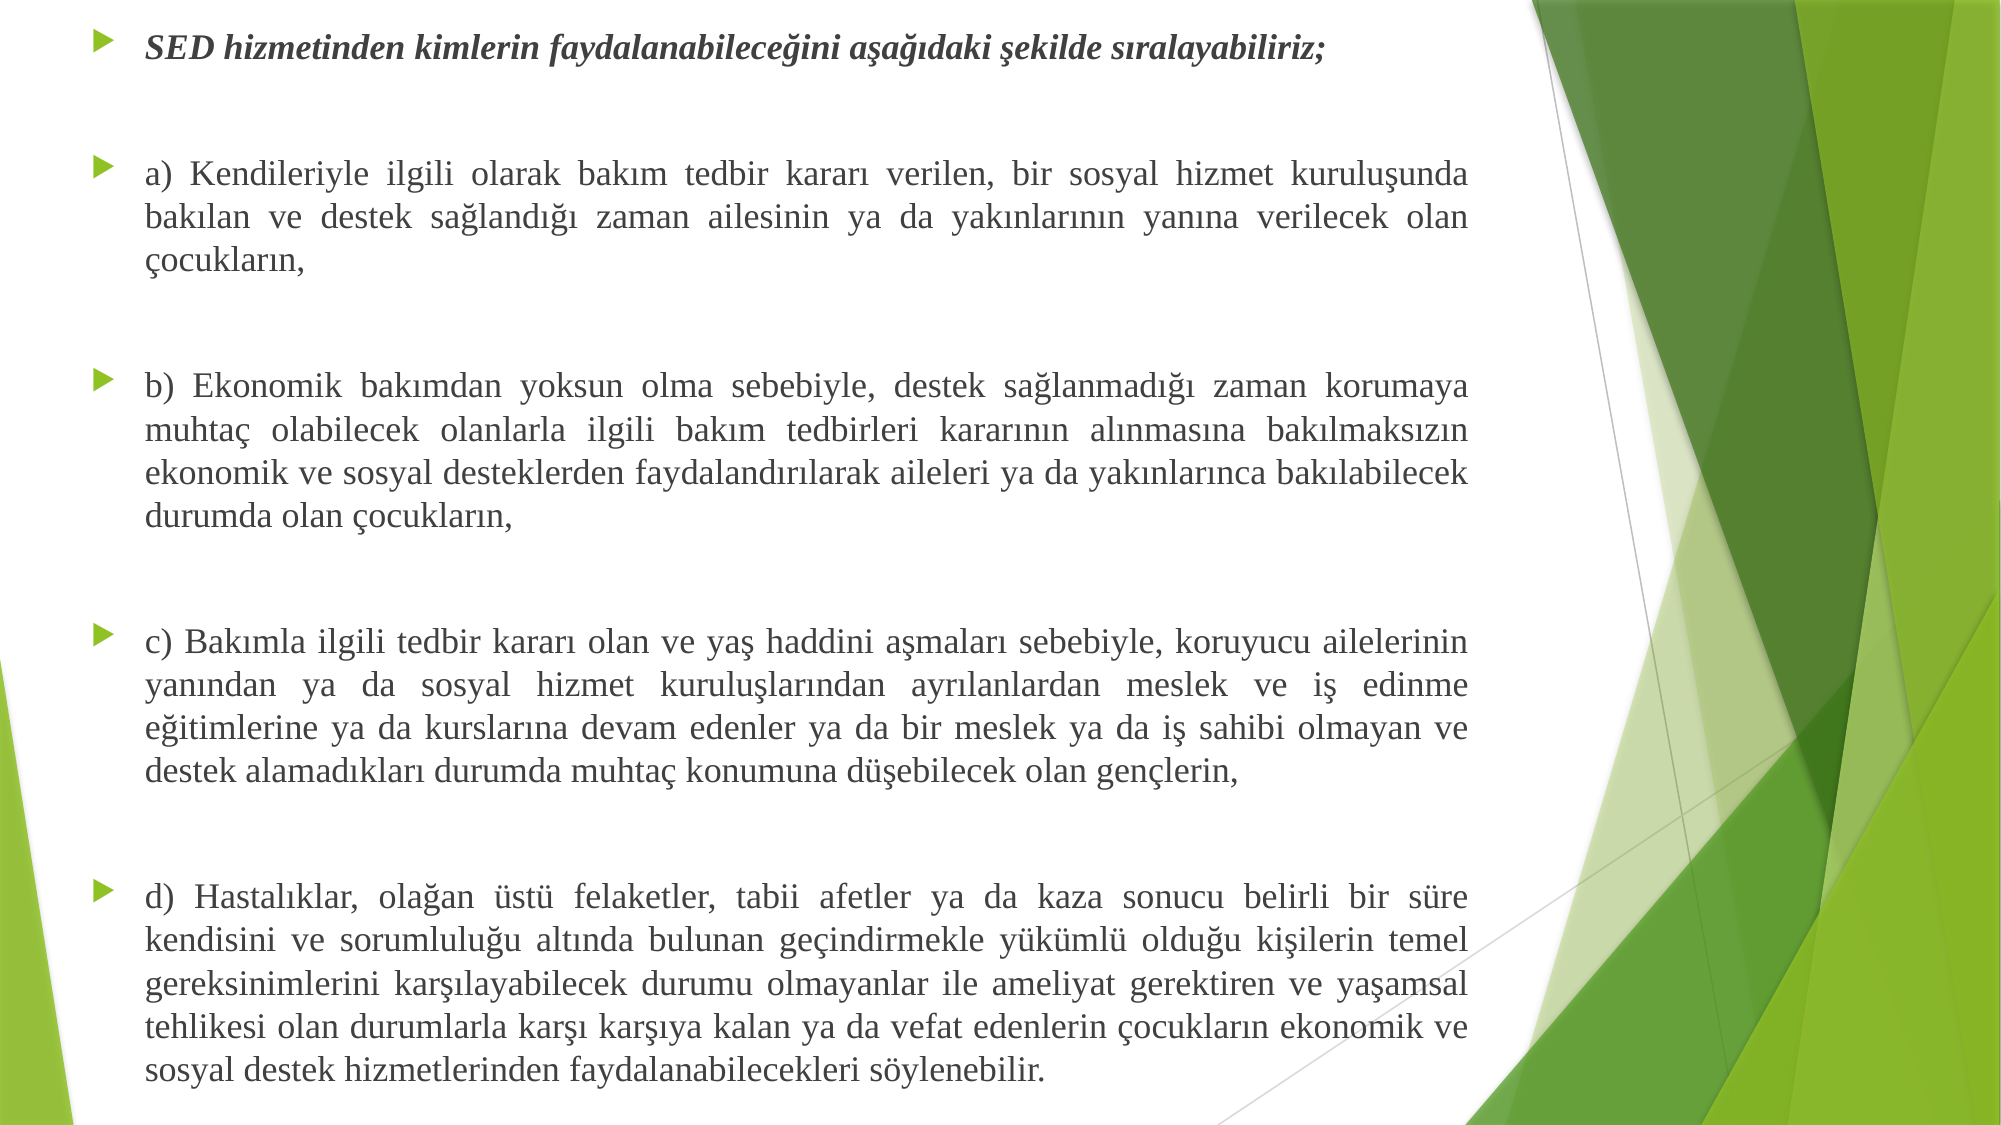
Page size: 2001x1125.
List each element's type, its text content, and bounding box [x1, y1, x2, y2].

list SED hizmetinden kimlerin faydalanabileceğini aşağıdaki şekilde sıralayabiliriz; a) Kendileriyle ilgili olarak bakım tedbir kararı verilen, bir sosyal hizmet kuruluşunda bakılan ve destek sağlandığı zaman ailesinin ya da yakınlarının yanına verilecek olan çocukların, b) Ekonomik bakımdan yoksun olma sebebiyle, destek sağlanmadığı zaman korumaya muhtaç olabilecek olanlarla ilgili bakım tedbirleri kararının alınmasına bakılmaksızın ekonomik ve sosyal desteklerden faydalandırılarak aileleri ya da yakınlarınca bakılabilecek durumda olan çocukların, c) Bakımla ilgili tedbir kararı olan ve yaş haddini aşmaları sebebiyle, koruyucu ailelerinin yanından ya da sosyal hizmet kuruluşlarından ayrılanlardan meslek ve iş edinme eğitimlerine ya da kurslarına devam edenler ya da bir meslek ya da iş sahibi olmayan ve destek alamadıkları durumda muhtaç konumuna düşebilecek olan gençlerin, d) Hastalıklar, olağan üstü felaketler, tabii afetler ya da kaza sonucu belirli bir süre kendisini ve sorumluluğu altında bulunan geçindirmekle yükümlü olduğu kişilerin temel gereksinimlerini karşılayabilecek durumu olmayanlar ile ameliyat gerektiren ve yaşamsal tehlikesi olan durumlarla karşı karşıya kalan ya da vefat edenlerin çocukların ekonomik ve sosyal destek hizmetlerinden faydalanabilecekleri söylenebilir. [75, 15, 1487, 1104]
